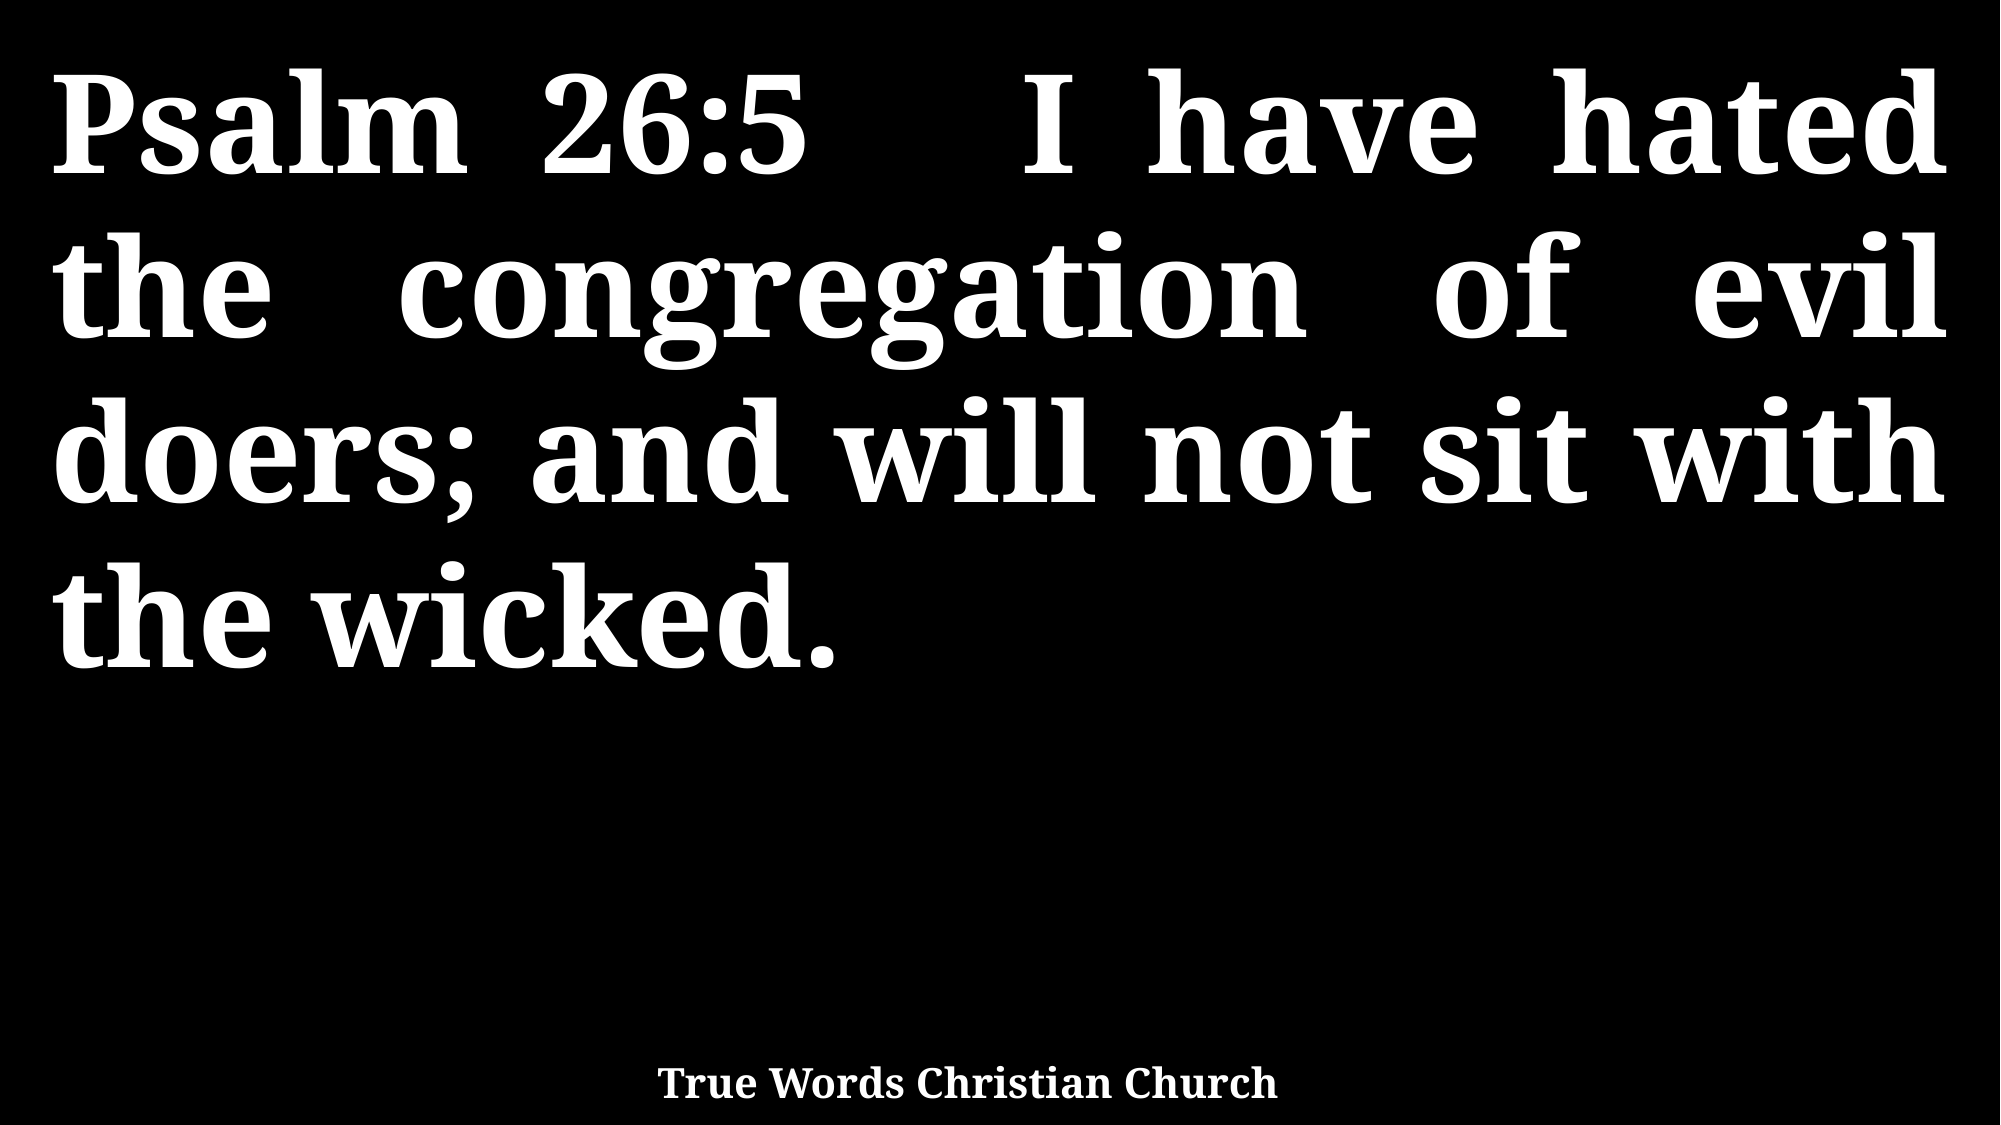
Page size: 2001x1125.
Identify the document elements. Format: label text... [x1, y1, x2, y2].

text_box Psalm 26:5 I have hated the congregation of evil doers; and will not sit with the wicked. [35, 28, 1965, 703]
text_box True Words Christian Church [642, 1049, 1294, 1114]
